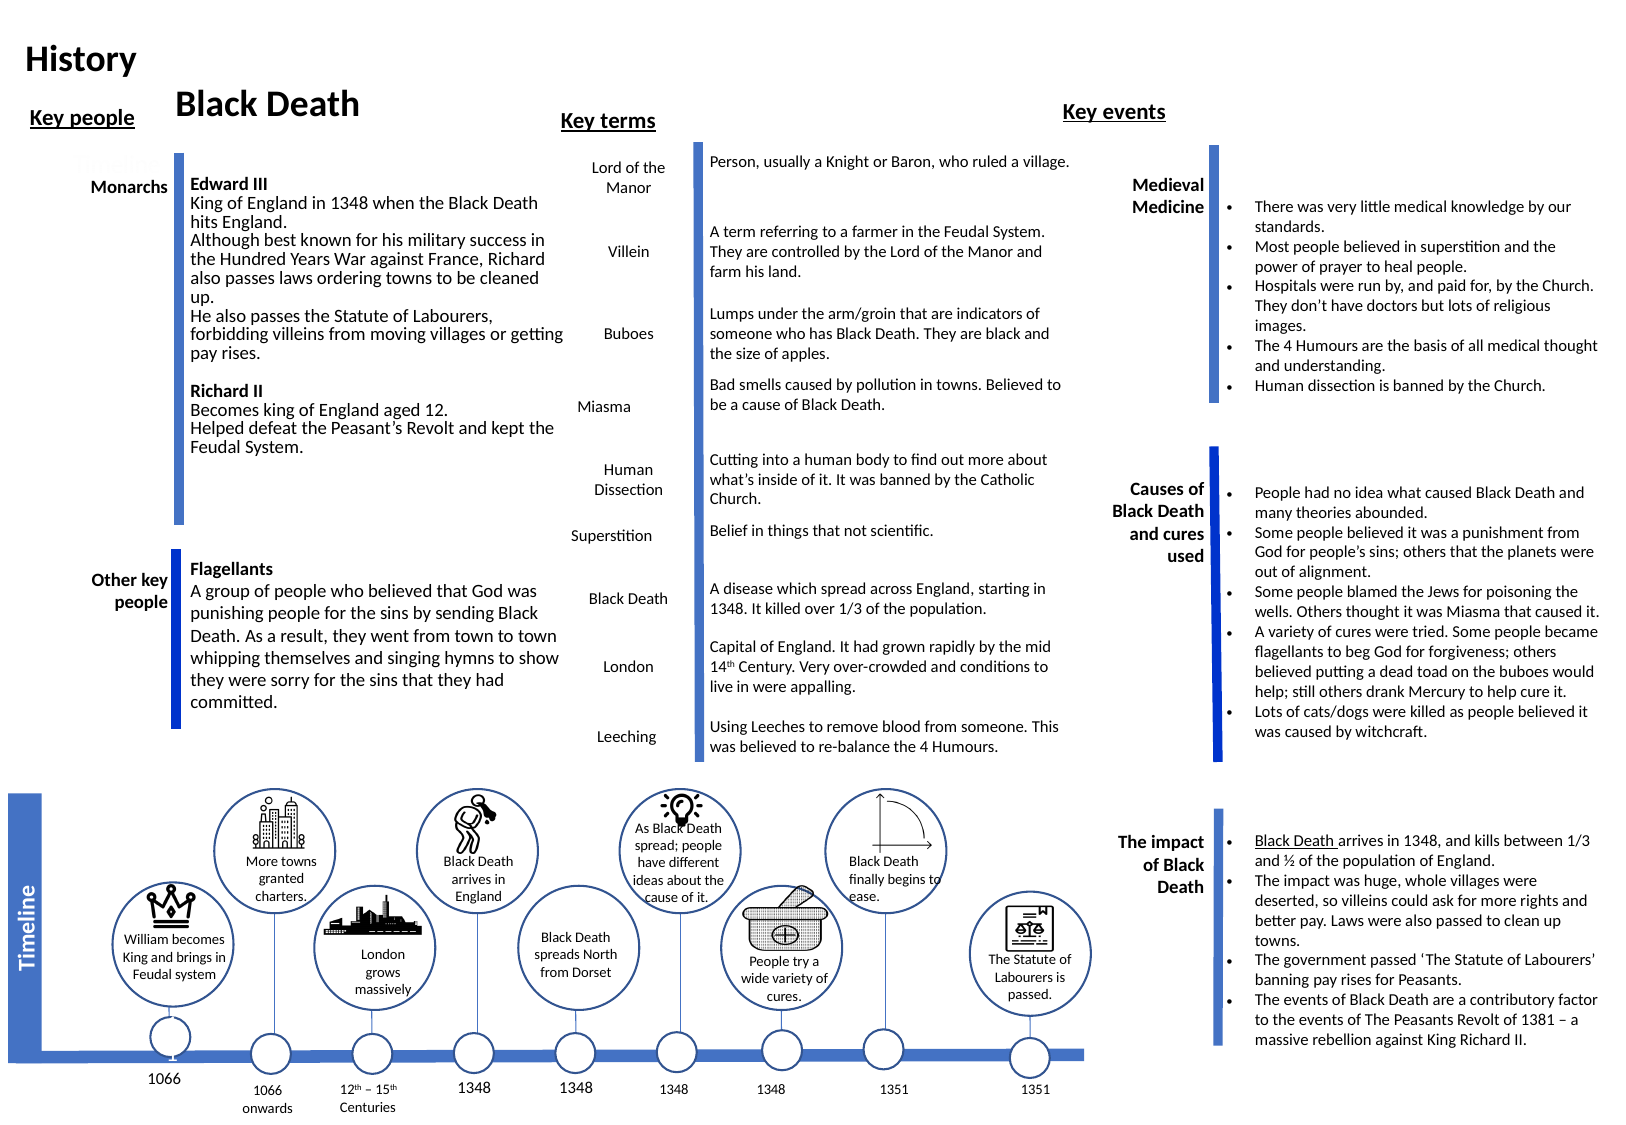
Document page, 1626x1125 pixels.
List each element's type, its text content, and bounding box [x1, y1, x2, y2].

table_cell Black Death arrives in 1348, and kills between 1/3 and ½ of the population of England. The impact was huge, whole villages were deserted, so villeins could ask for more rights and better pay. Laws were also passed to clean up towns. The government passed ‘The Statute of Labourers’ banning pay rises for Peasants. The events of Black Death are a contributory factor to the events of The Peasants Revolt of 1381 – a massive rebellion against King Richard II. [1216, 773, 1614, 1091]
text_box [1213, 446, 1218, 763]
table_cell A disease which spread across England, starting in 1348. It killed over 1/3 of the population. [704, 571, 1084, 626]
text_box E [1085, 924, 1091, 942]
text_box 12th – 15th Centuries [325, 1074, 423, 1123]
text_box The Statute of Labourers is passed. [1085, 942, 1100, 1028]
table_header Lord of the Manor [578, 145, 693, 210]
text_box 1348 [428, 1074, 521, 1105]
text_box 1348 [544, 1074, 626, 1104]
table_header There was very little medical knowledge by our standards. Most people believed in superstition and the power of prayer to heal people. Hospitals were run by, and paid for, by the Church. They don’t have doctors but lots of religious images. The 4 Humours are the basis of all medical thought and understanding. Human dissection is banned by the Church. [1216, 141, 1614, 451]
picture [430, 791, 515, 857]
table_cell Black Death [578, 571, 694, 626]
table_cell Lumps under the arm/groin that are indicators of someone who has Black Death. They are black and the size of apples. [704, 293, 1084, 375]
table_cell Leeching [578, 708, 699, 765]
table_cell London [578, 626, 694, 708]
table_header Monarchs [25, 138, 179, 512]
table_cell Capital of England. It had grown rapidly by the mid 14th Century. Very over-crowded and conditions to live in were appalling. [704, 626, 1084, 708]
table_cell Miasma [578, 375, 694, 438]
table_cell The impact of Black Death [1089, 773, 1216, 1091]
table_cell Human Dissection [578, 438, 694, 521]
picture [143, 878, 199, 934]
table_cell Belief in things that not scientific. [704, 521, 1084, 571]
table_cell Causes of Black Death and cures used [1089, 451, 1216, 773]
picture [246, 790, 311, 855]
text_box 1066 onwards [215, 1074, 320, 1124]
table_cell Villein [578, 210, 693, 293]
table_header Edward III King of England in 1348 when the Black Death hits England. Although best known for his military success in the Hundred Years War against France, Richard also passes laws ordering towns to be cleaned up. He also passes the Statute of Labourers, forbidding villeins from moving villages or getting pay rises. Richard II Becomes king of England aged 12. Helped defeat the Peasant’s Revolt and kept the Feudal System. [179, 85, 578, 512]
table_header Medieval Medicine [1089, 141, 1216, 451]
table_header Person, usually a Knight or Baron, who ruled a village. [703, 145, 1084, 210]
picture [867, 788, 937, 858]
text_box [8, 789, 1085, 1074]
picture [739, 885, 831, 951]
table_header Monarchs [25, 85, 179, 95]
table_cell Cutting into a human body to find out more about what’s inside of it. It was banned by the Catholic Church. [704, 438, 1084, 521]
text_box History Black Death. [10, 26, 1380, 132]
table_cell Using Leeches to remove blood from someone. This was believed to re-balance the 4 Humours. [699, 708, 1084, 765]
table_cell Bad smells caused by pollution in towns. Believed to be a cause of Black Death. [704, 375, 1084, 438]
table_cell Flagellants A group of people who believed that God was punishing people for the sins by sending Black Death. As a result, they went from town to town whipping themselves and singing hymns to show they were sorry for the sins that they had committed. [179, 512, 578, 789]
text_box 1066 [132, 1074, 215, 1095]
text_box Key people [14, 95, 303, 138]
text_box Key terms [546, 98, 835, 141]
text_box Key events [1048, 88, 1337, 131]
table_cell Superstition [578, 521, 694, 571]
table_cell Buboes [578, 293, 693, 375]
table_cell A term referring to a farmer in the Feudal System. They are controlled by the Lord of the Manor and farm his land. [703, 210, 1084, 293]
picture [660, 788, 703, 832]
table_cell Other key people [25, 512, 179, 789]
picture [319, 869, 426, 948]
text_box [15, 7, 1601, 89]
table_cell People had no idea what caused Black Death and many theories abounded. Some people believed it was a punishment from God for people’s sins; others that the planets were out of alignment. Some people blamed the Jews for poisoning the wells. Others thought it was Miasma that caused it. A variety of cures were tried. Some people became flagellants to beg God for forgiveness; others believed putting a dead toad on the buboes would help; still others drank Mercury to help cure it. Lots of cats/dogs were killed as people believed it was caused by witchcraft. [1216, 451, 1614, 773]
picture [994, 904, 1065, 953]
text_box 1348 1348 1351 1351 [644, 1072, 1118, 1105]
